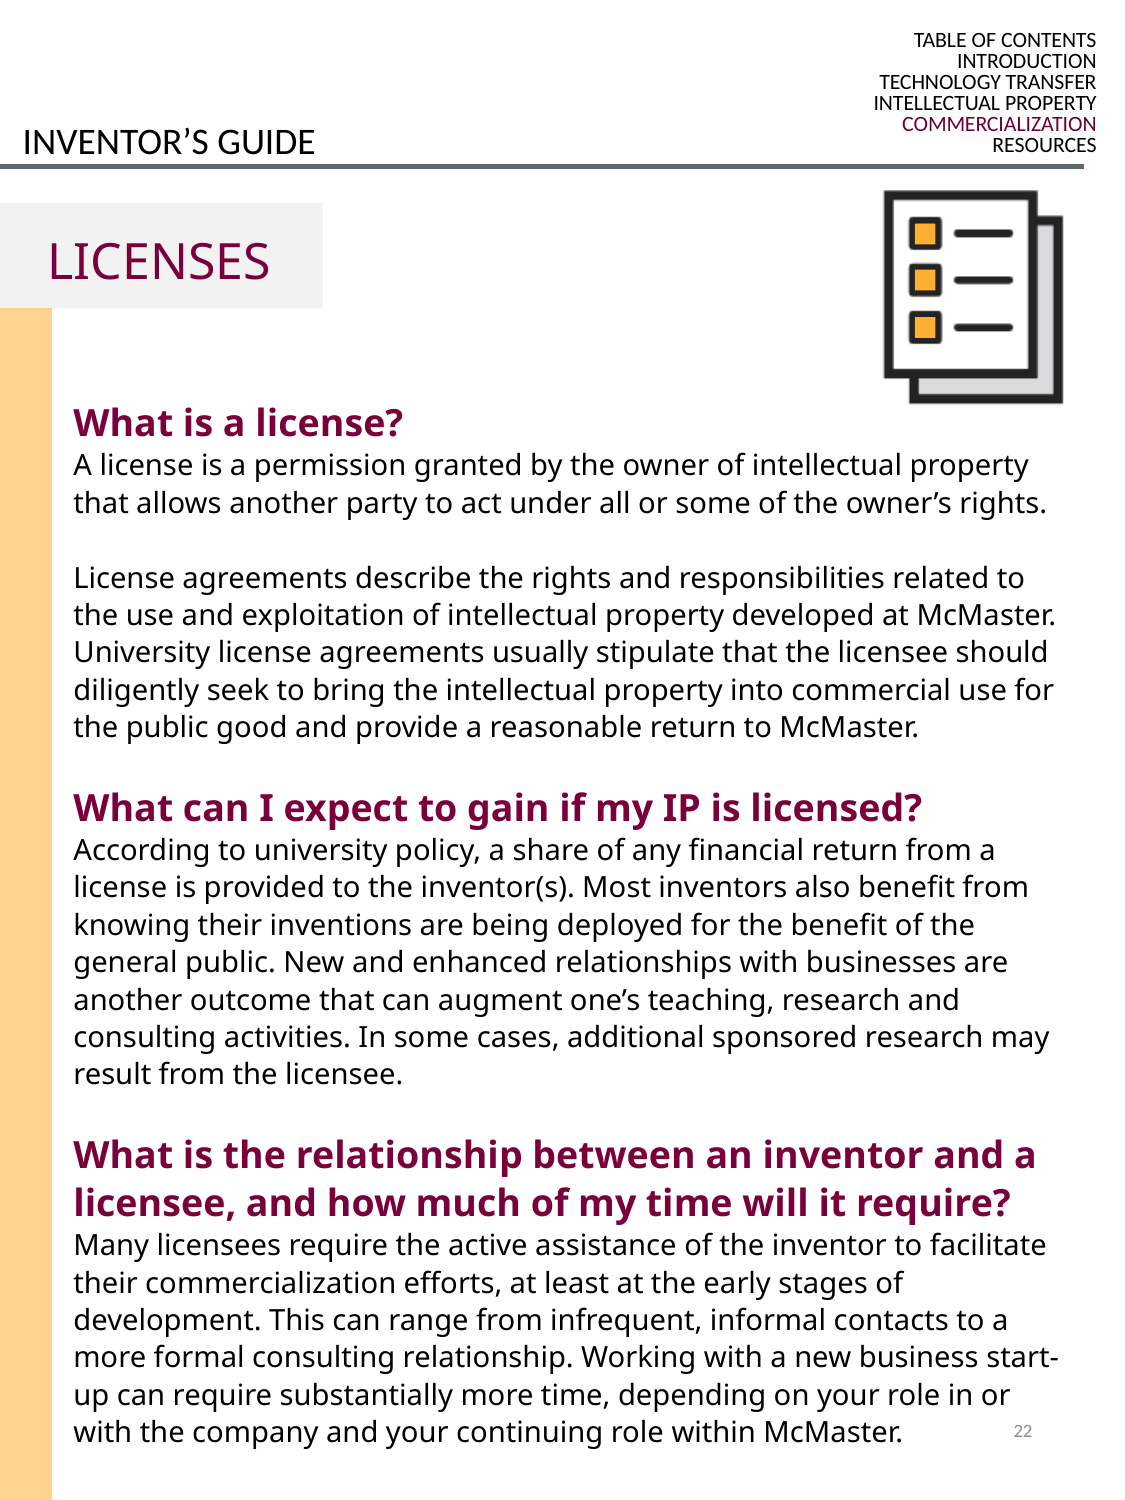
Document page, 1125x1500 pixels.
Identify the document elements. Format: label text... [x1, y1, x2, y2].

text_box LICENSES [32, 217, 339, 297]
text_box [786, 106, 1125, 482]
slide_number 22 [794, 1390, 1048, 1471]
text_box What is a license? A license is a permission granted by the owner of intellectual property that allows another party to act under all or some of the owner’s rights. License agreements describe the rights and responsibilities related to the use and exploitation of intellectual property developed at McMaster. University license agreements usually stipulate that the licensee should diligently seek to bring the intellectual property into commercial use for the public good and provide a reasonable return to McMaster. What can I expect to gain if my IP is licensed? According to university policy, a share of any financial return from a license is provided to the inventor(s). Most inventors also benefit from knowing their inventions are being deployed for the benefit of the general public. New and enhanced relationships with businesses are another outcome that can augment one’s teaching, research and consulting activities. In some cases, additional sponsored research may result from the licensee. What is the relationship between an inventor and a licensee, and how much of my time will it require? Many licensees require the active assistance of the inventor to facilitate their commercialization efforts, at least at the early stages of development. This can range from infrequent, informal contacts to a more formal consulting relationship. Working with a new business start-up can require substantially more time, depending on your role in or with the company and your continuing role within McMaster. [58, 388, 1092, 1456]
text_box [0, 307, 53, 1500]
text_box table of contents introduction technology transfer intellectual property commercialization resources [858, 23, 1112, 106]
text_box inventor’s guide [7, 109, 331, 166]
text_box [0, 202, 324, 309]
